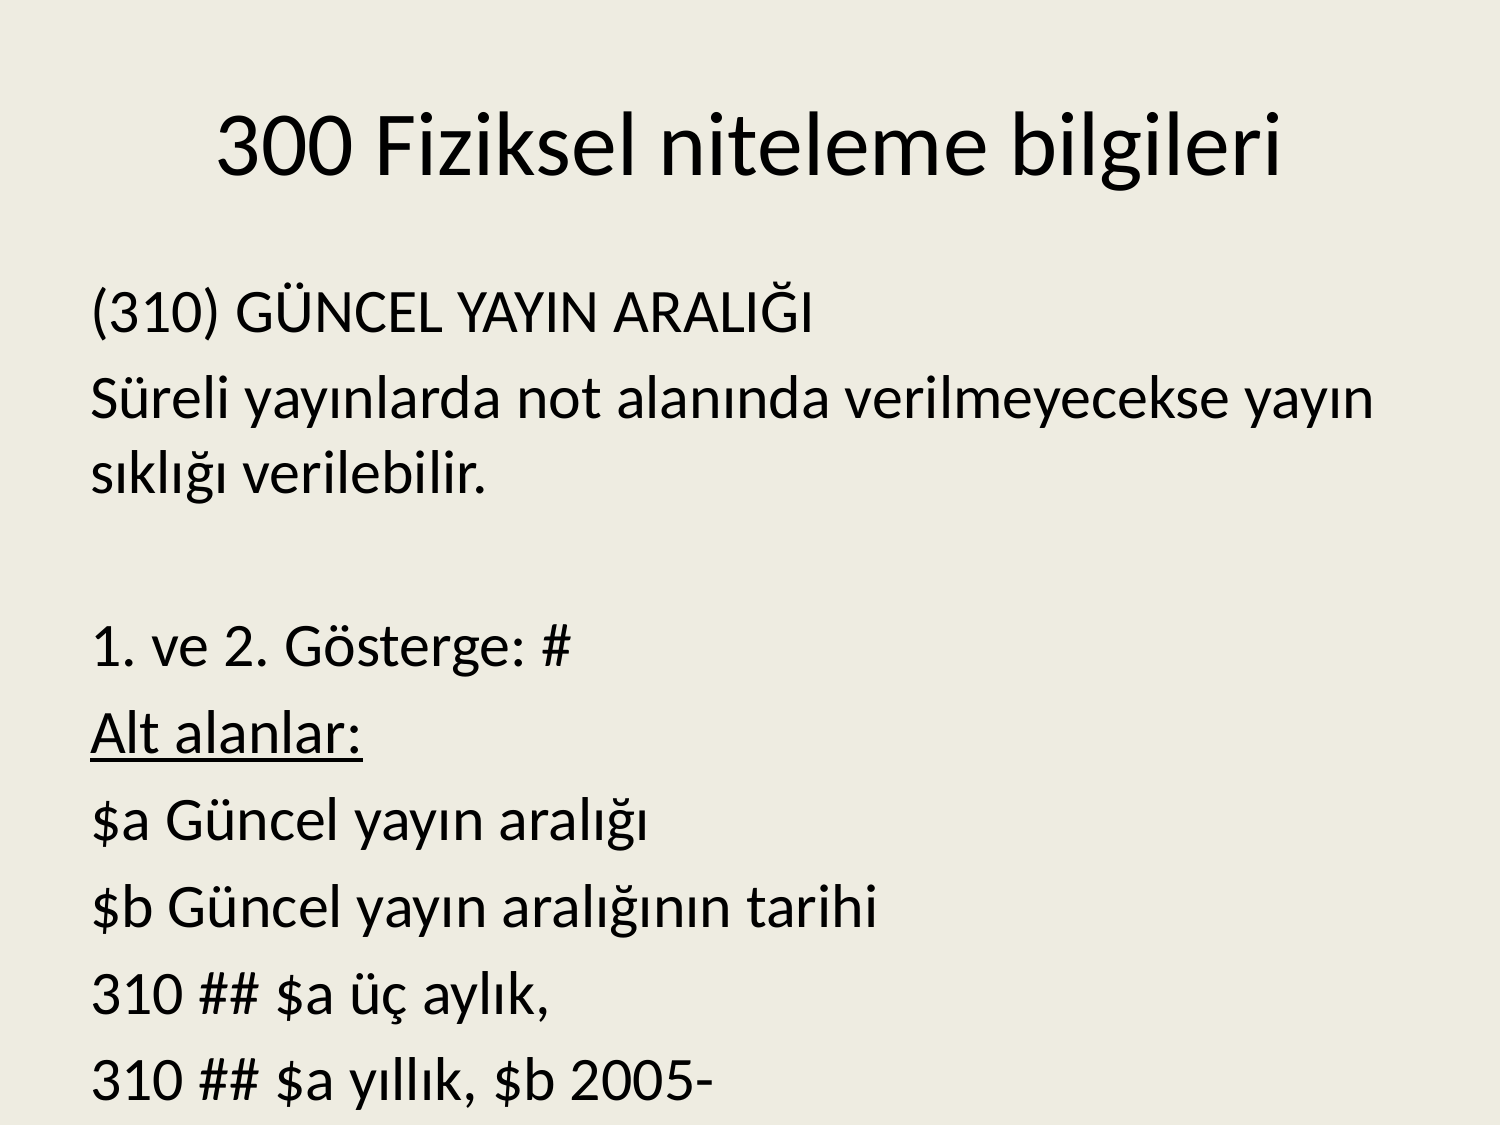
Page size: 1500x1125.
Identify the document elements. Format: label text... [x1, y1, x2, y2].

list (310) GÜNCEL YAYIN ARALIĞI Süreli yayınlarda not alanında verilmeyecekse yayın sıklığı verilebilir. 1. ve 2. Gösterge: # Alt alanlar: $a Güncel yayın aralığı $b Güncel yayın aralığının tarihi 310 ## $a üç aylık, 310 ## $a yıllık, $b 2005- [75, 262, 1425, 1125]
title 300 Fiziksel niteleme bilgileri [75, 45, 1425, 233]
